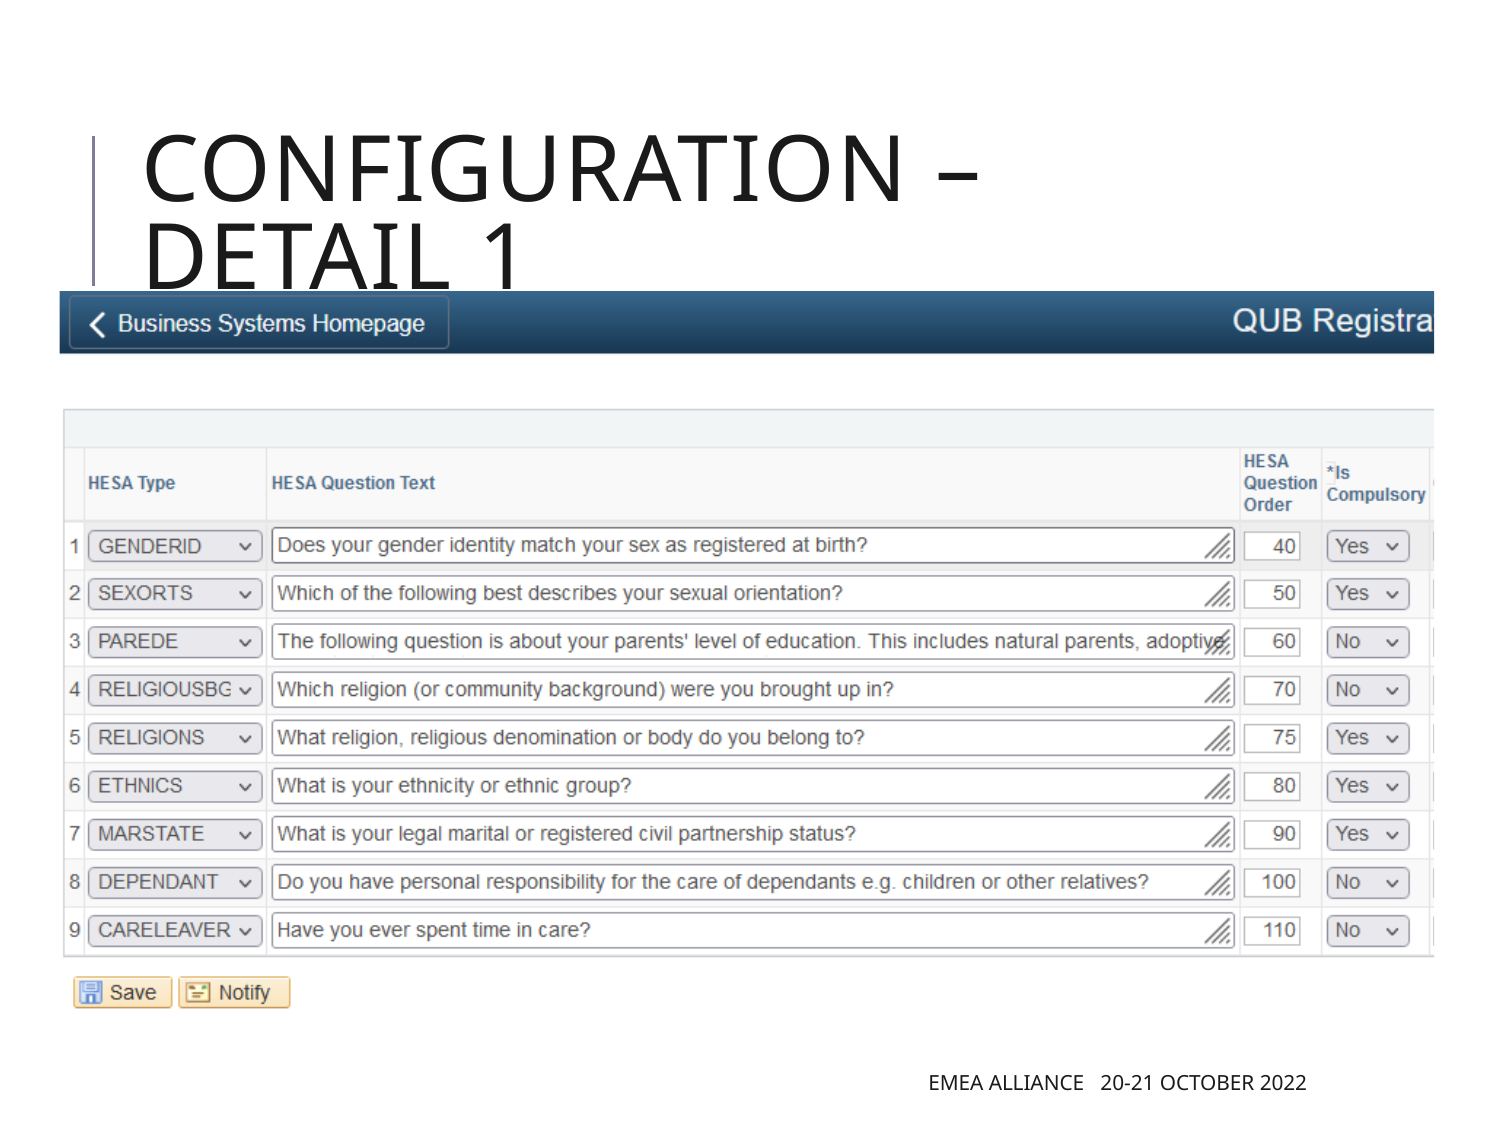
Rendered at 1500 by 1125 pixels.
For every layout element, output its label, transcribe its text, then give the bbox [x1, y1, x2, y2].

title CONFIGURATION – DETAIL 1 [126, 96, 1322, 286]
footer EMEA Alliance 20-21 October 2022 [595, 1061, 1322, 1107]
picture [59, 291, 1435, 1030]
